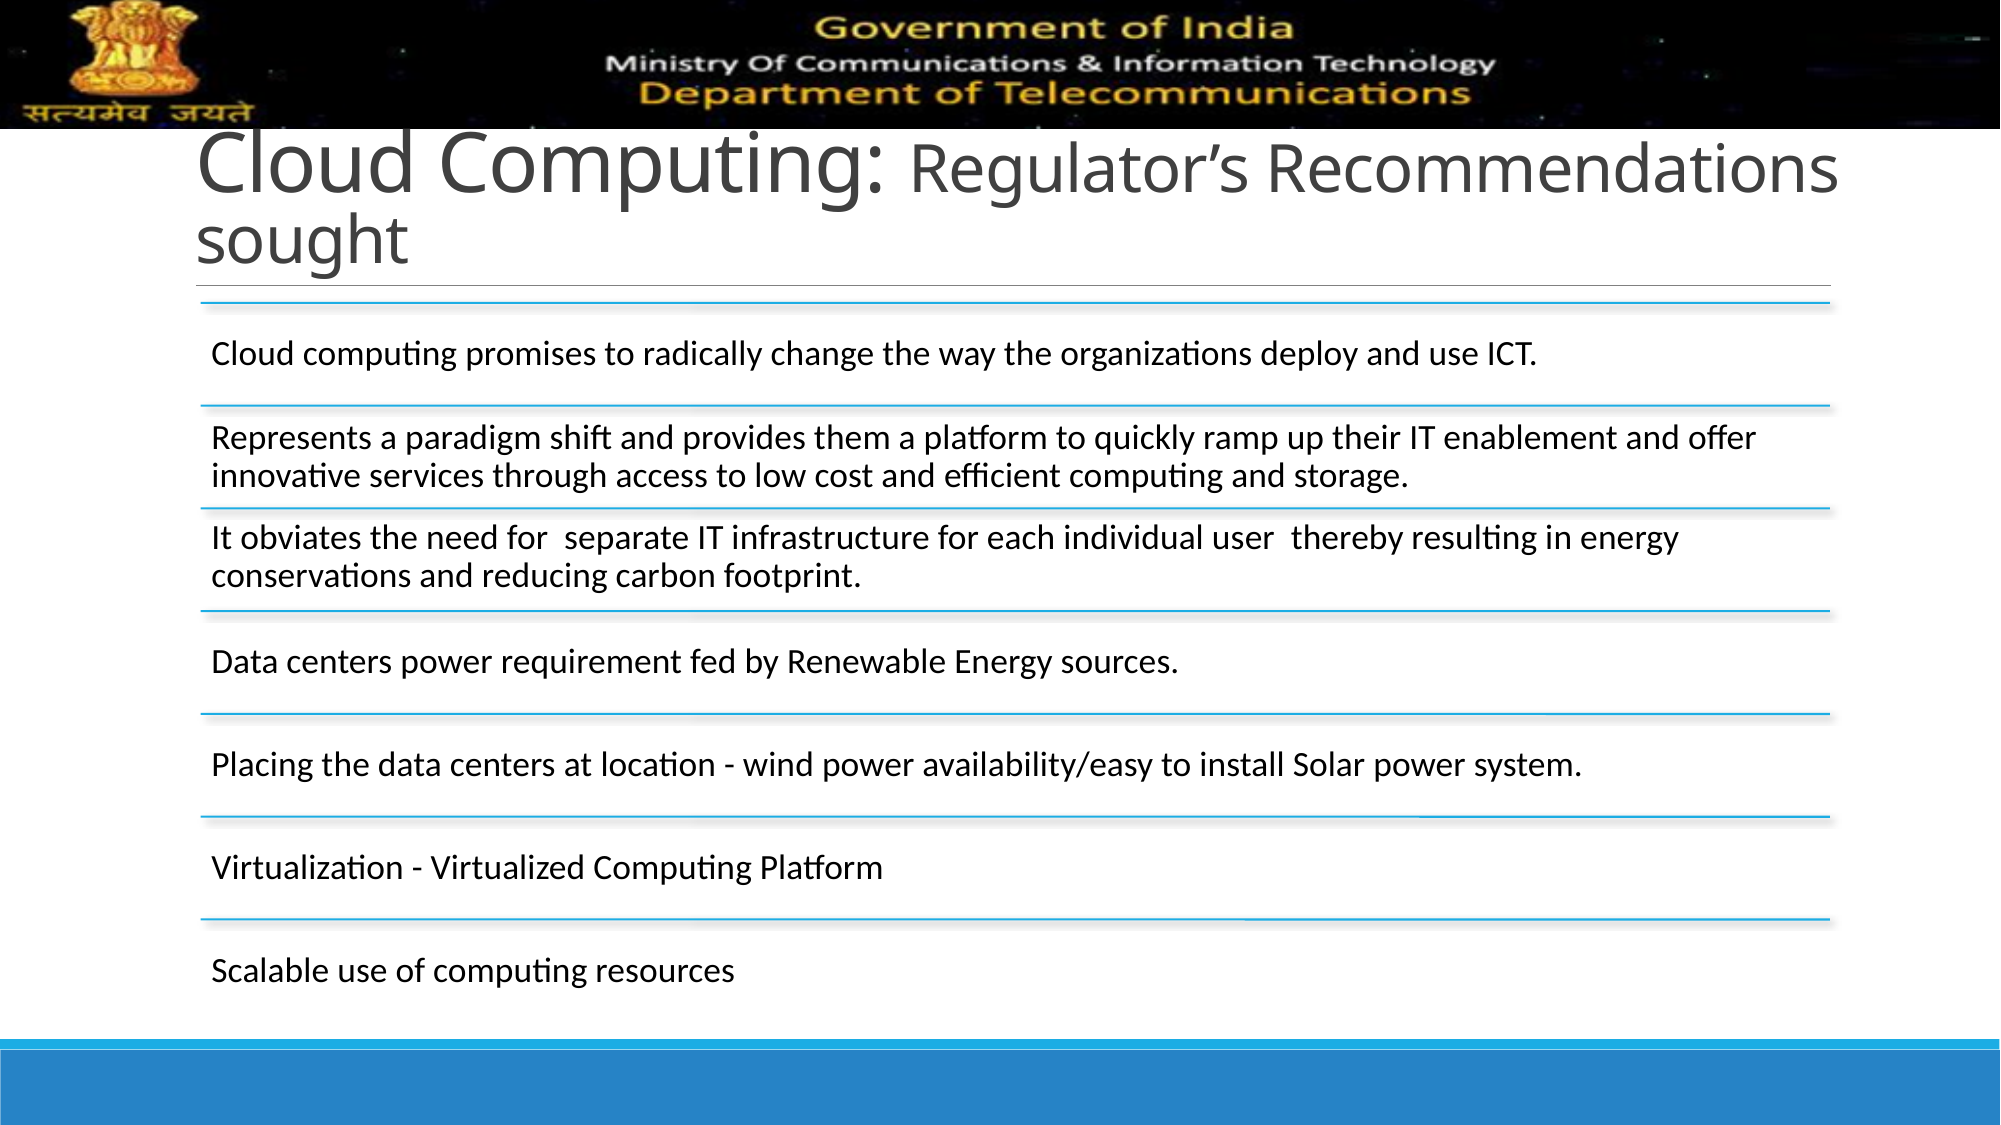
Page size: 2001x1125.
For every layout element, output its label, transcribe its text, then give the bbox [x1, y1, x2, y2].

picture [0, 0, 2000, 129]
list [200, 302, 1831, 1023]
title Cloud Computing: Regulator’s Recommendations sought [180, 47, 1879, 285]
